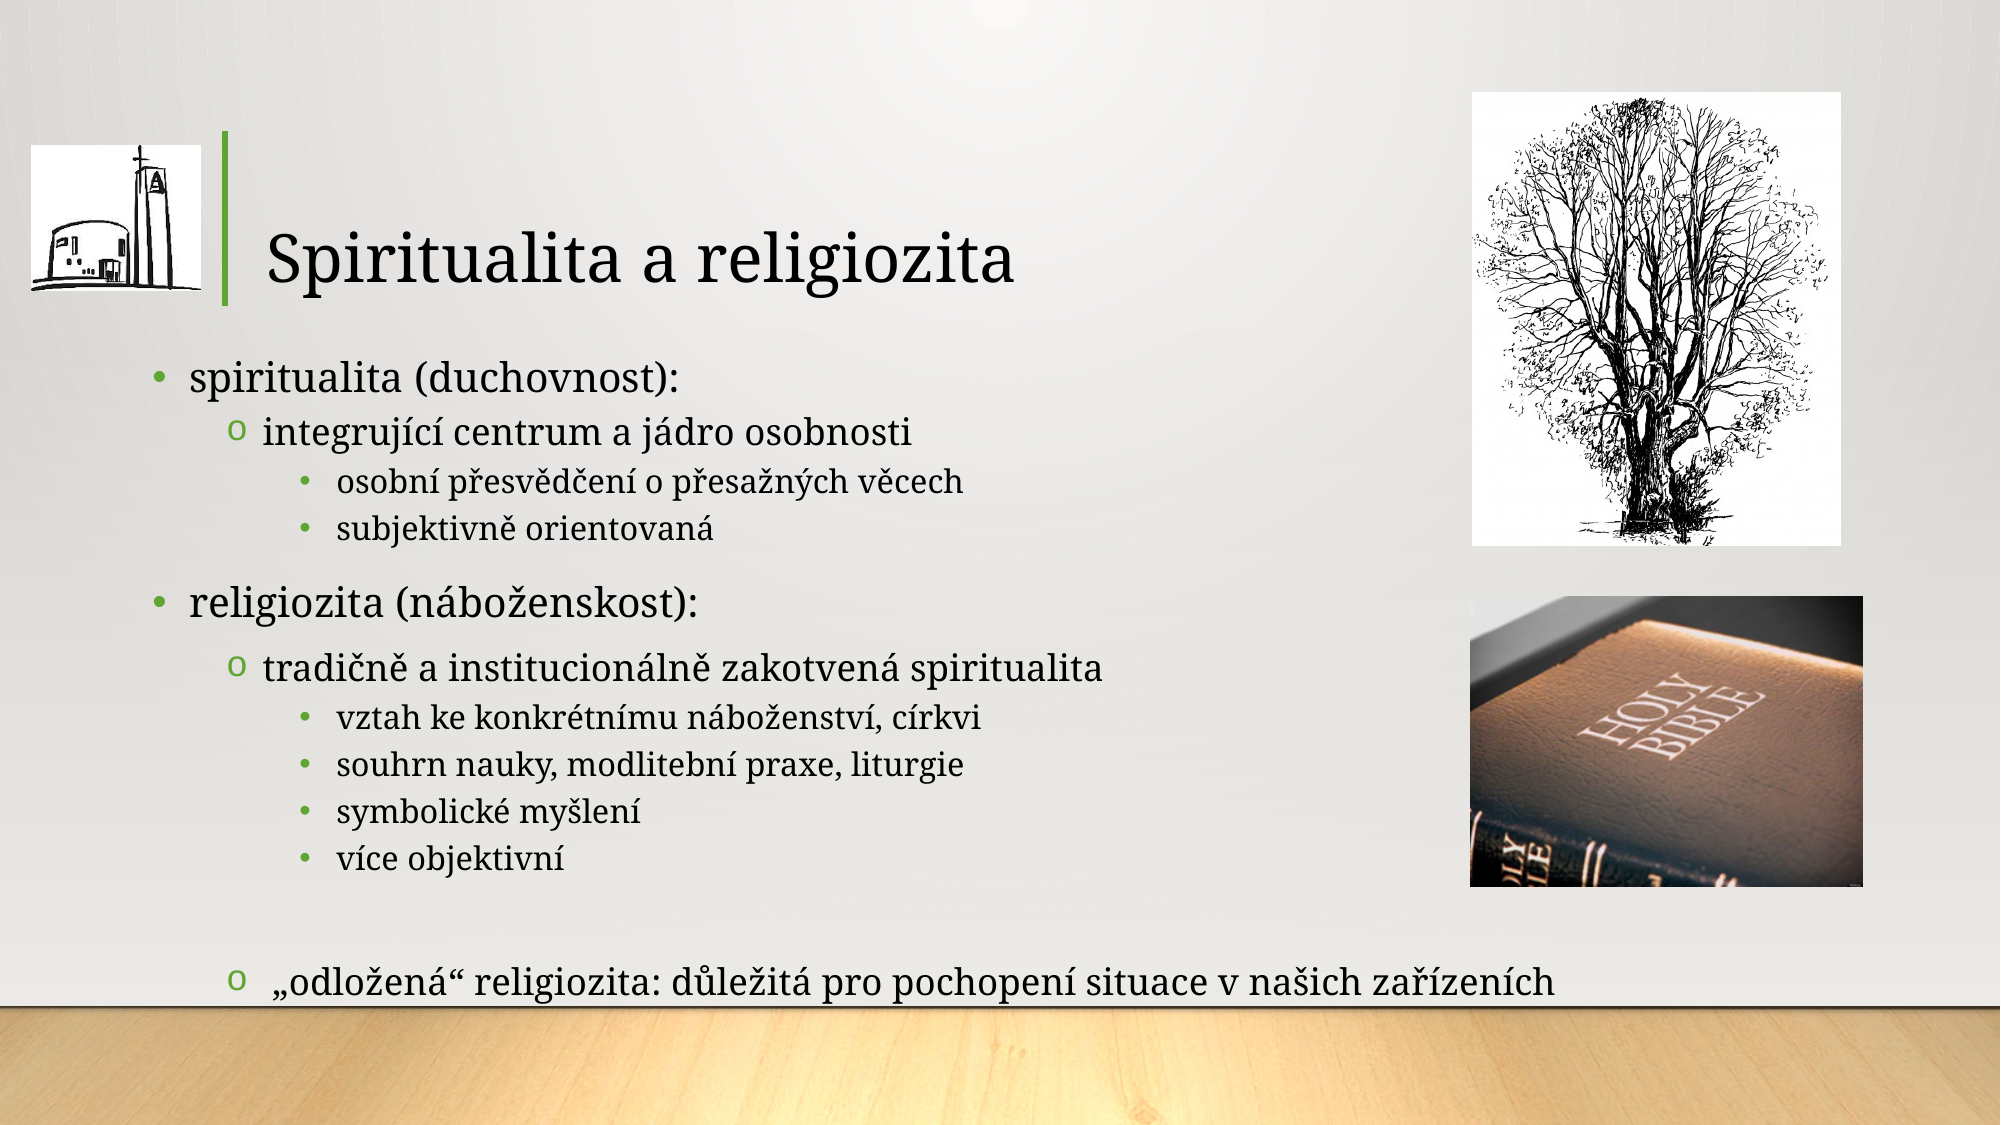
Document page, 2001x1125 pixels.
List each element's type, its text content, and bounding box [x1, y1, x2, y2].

picture [0, 1006, 2000, 1125]
list spiritualita (duchovnost): integrující centrum a jádro osobnosti osobní přesvědčení o přesažných věcech subjektivně orientovaná religiozita (náboženskost): tradičně a institucionálně zakotvená spiritualita vztah ke konkrétnímu náboženství, církvi souhrn nauky, modlitební praxe, liturgie symbolické myšlení více objektivní „odložená“ religiozita: důležitá pro pochopení situace v našich zařízeních [137, 334, 1938, 1014]
picture [1470, 596, 1863, 887]
picture [31, 145, 201, 291]
title Spiritualita a religiozita [251, 131, 1471, 305]
picture [1471, 92, 1841, 546]
